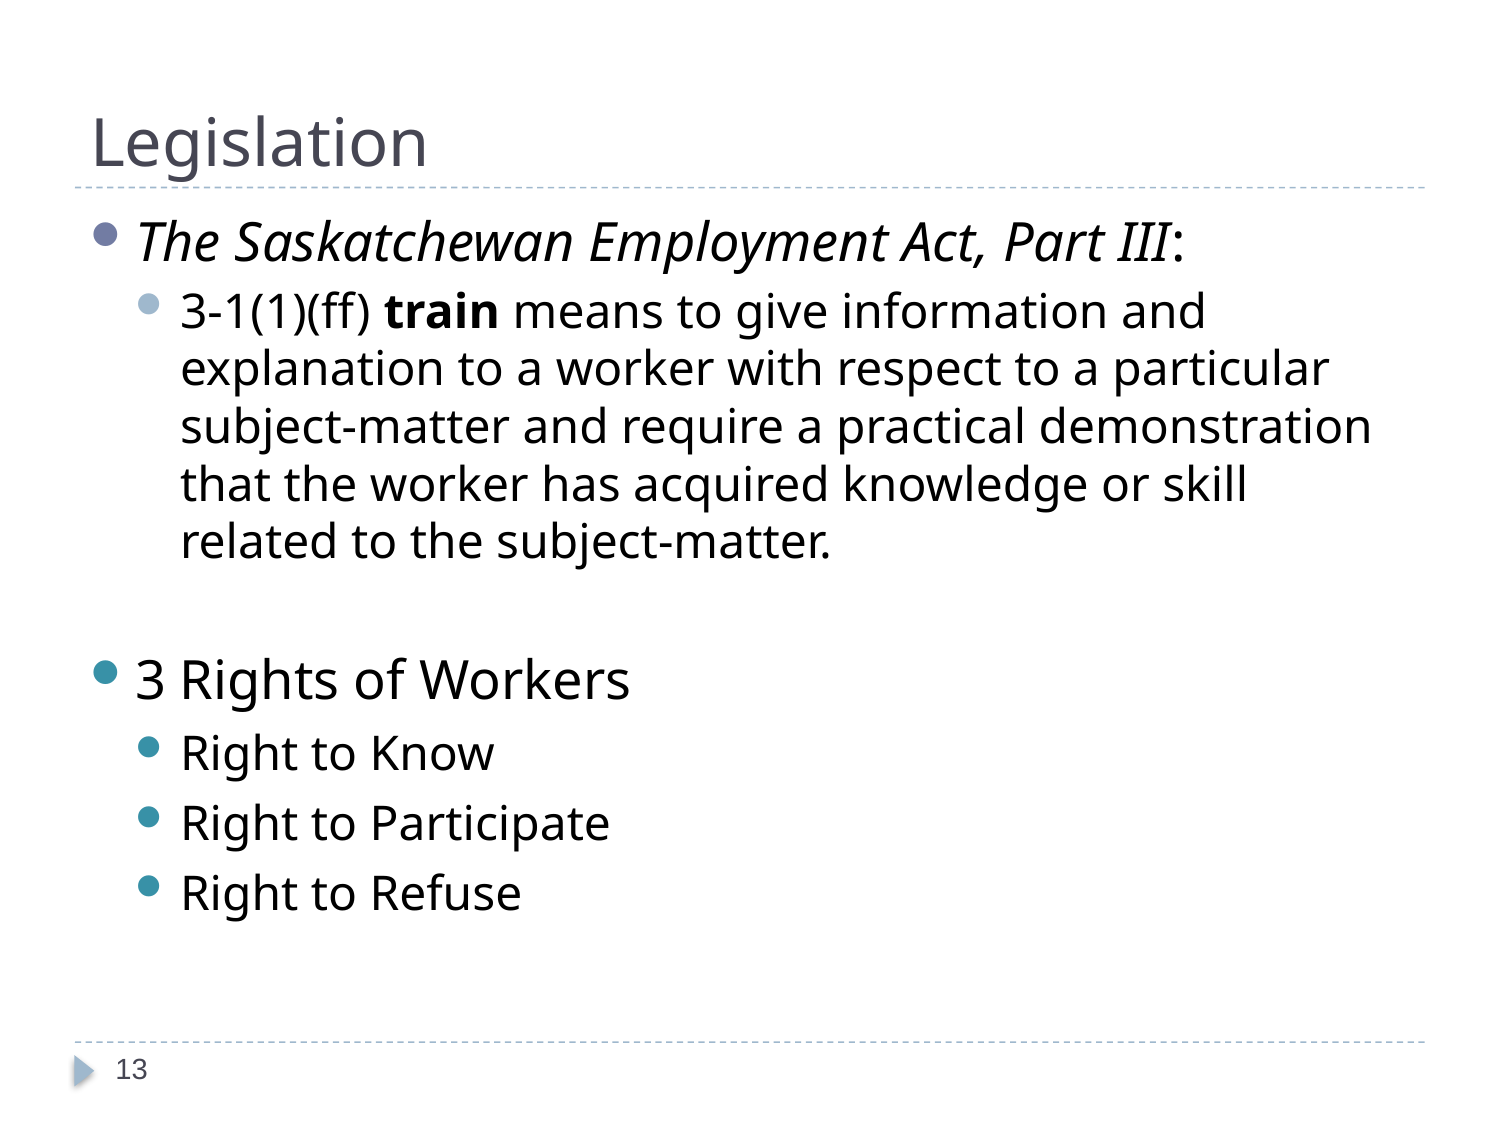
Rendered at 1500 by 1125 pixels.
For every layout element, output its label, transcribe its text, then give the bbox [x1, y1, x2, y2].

title Legislation [75, 24, 1425, 188]
list The Saskatchewan Employment Act, Part III: 3-1(1)(ff) train means to give information and explanation to a worker with respect to a particular subject-matter and require a practical demonstration that the worker has acquired knowledge or skill related to the subject-matter. 3 Rights of Workers Right to Know Right to Participate Right to Refuse [75, 200, 1425, 1010]
slide_number 13 [100, 1042, 426, 1103]
